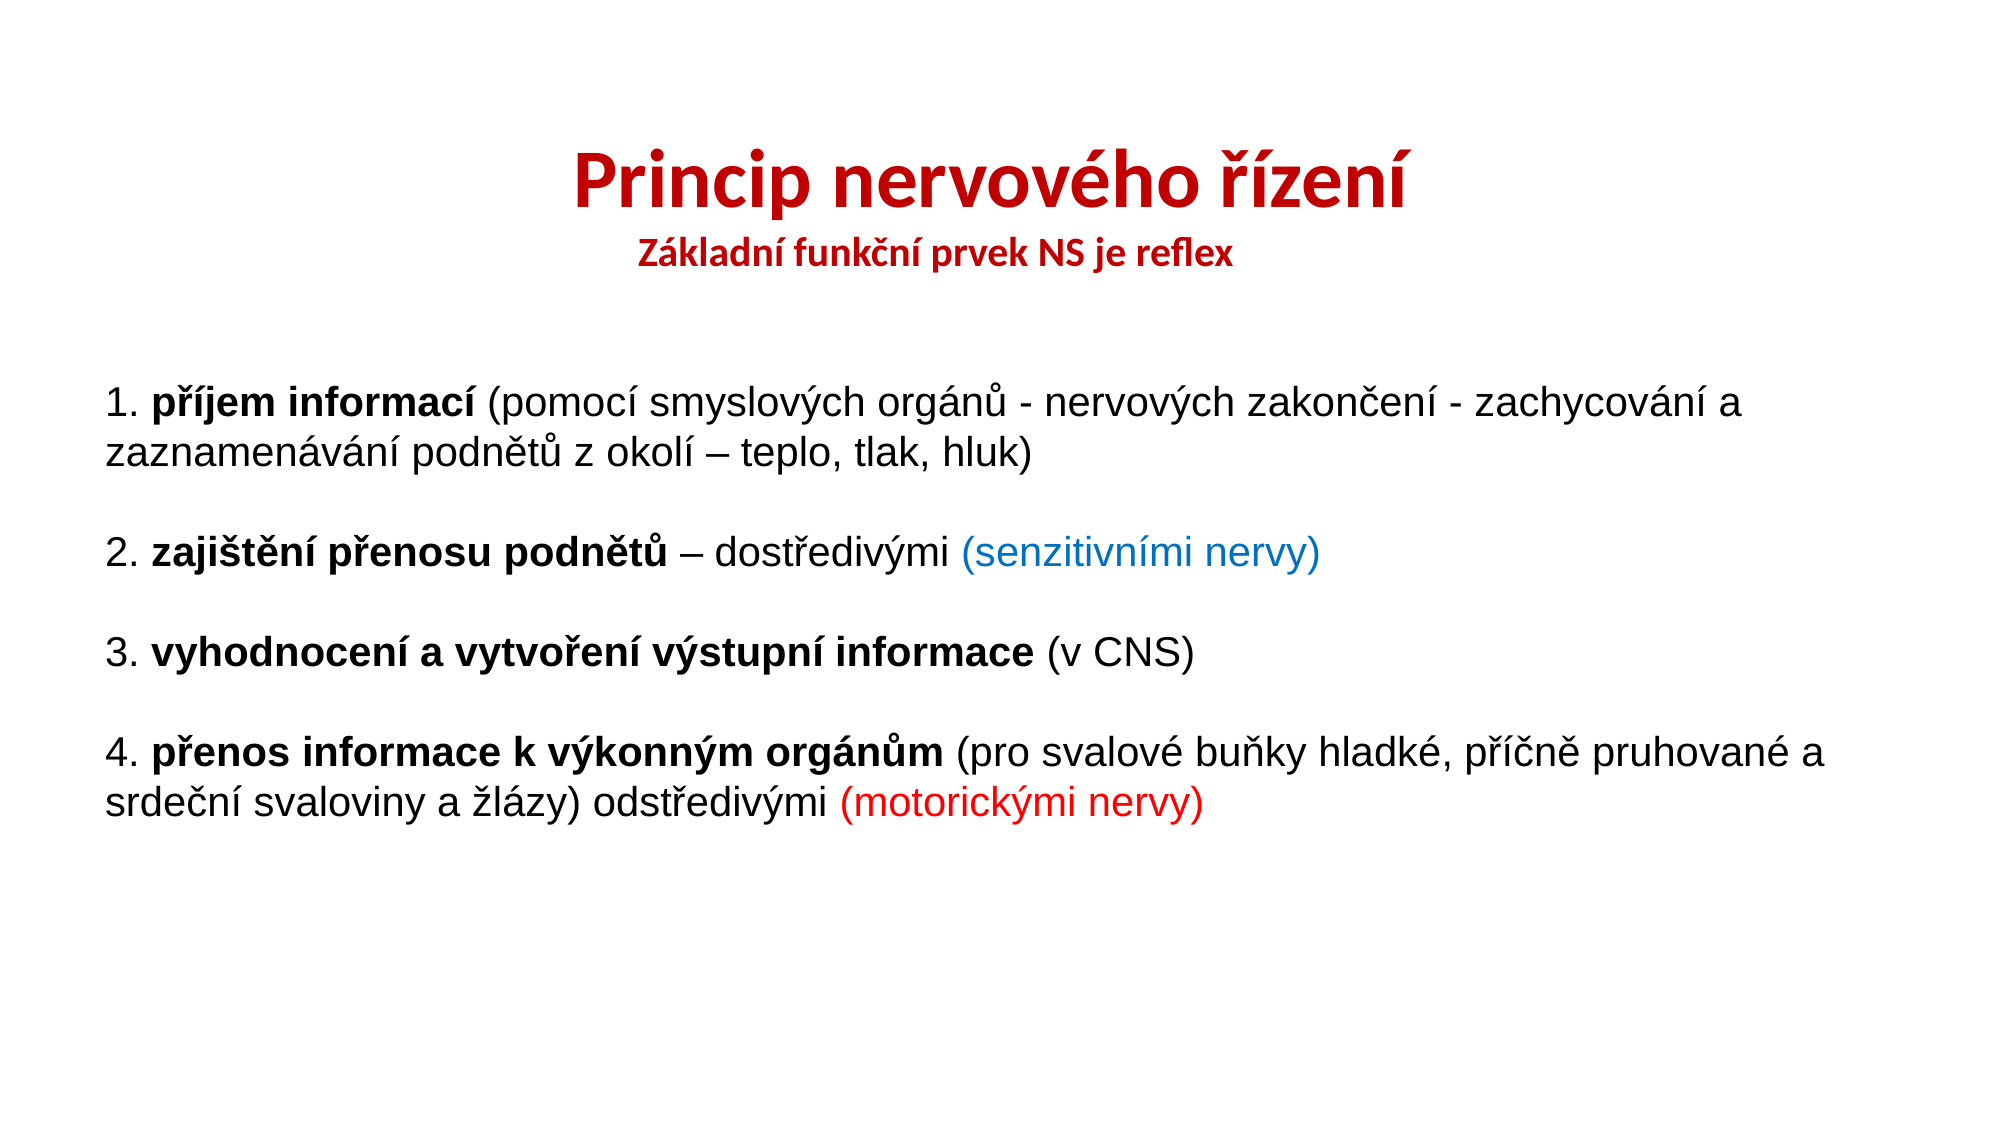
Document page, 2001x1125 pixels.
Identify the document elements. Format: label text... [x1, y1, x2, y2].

text_box Princip nervového řízení Základní funkční prvek NS je reflex 1. příjem informací (pomocí smyslových orgánů - nervových zakončení - zachycování a zaznamenávání podnětů z okolí – teplo, tlak, hluk) 2. zajištění přenosu podnětů – dostředivými (senzitivními nervy) 3. vyhodnocení a vytvoření výstupní informace (v CNS) 4. přenos informace k výkonným orgánům (pro svalové buňky hladké, příčně pruhované a srdeční svaloviny a žlázy) odstředivými (motorickými nervy) [15, 117, 1866, 882]
